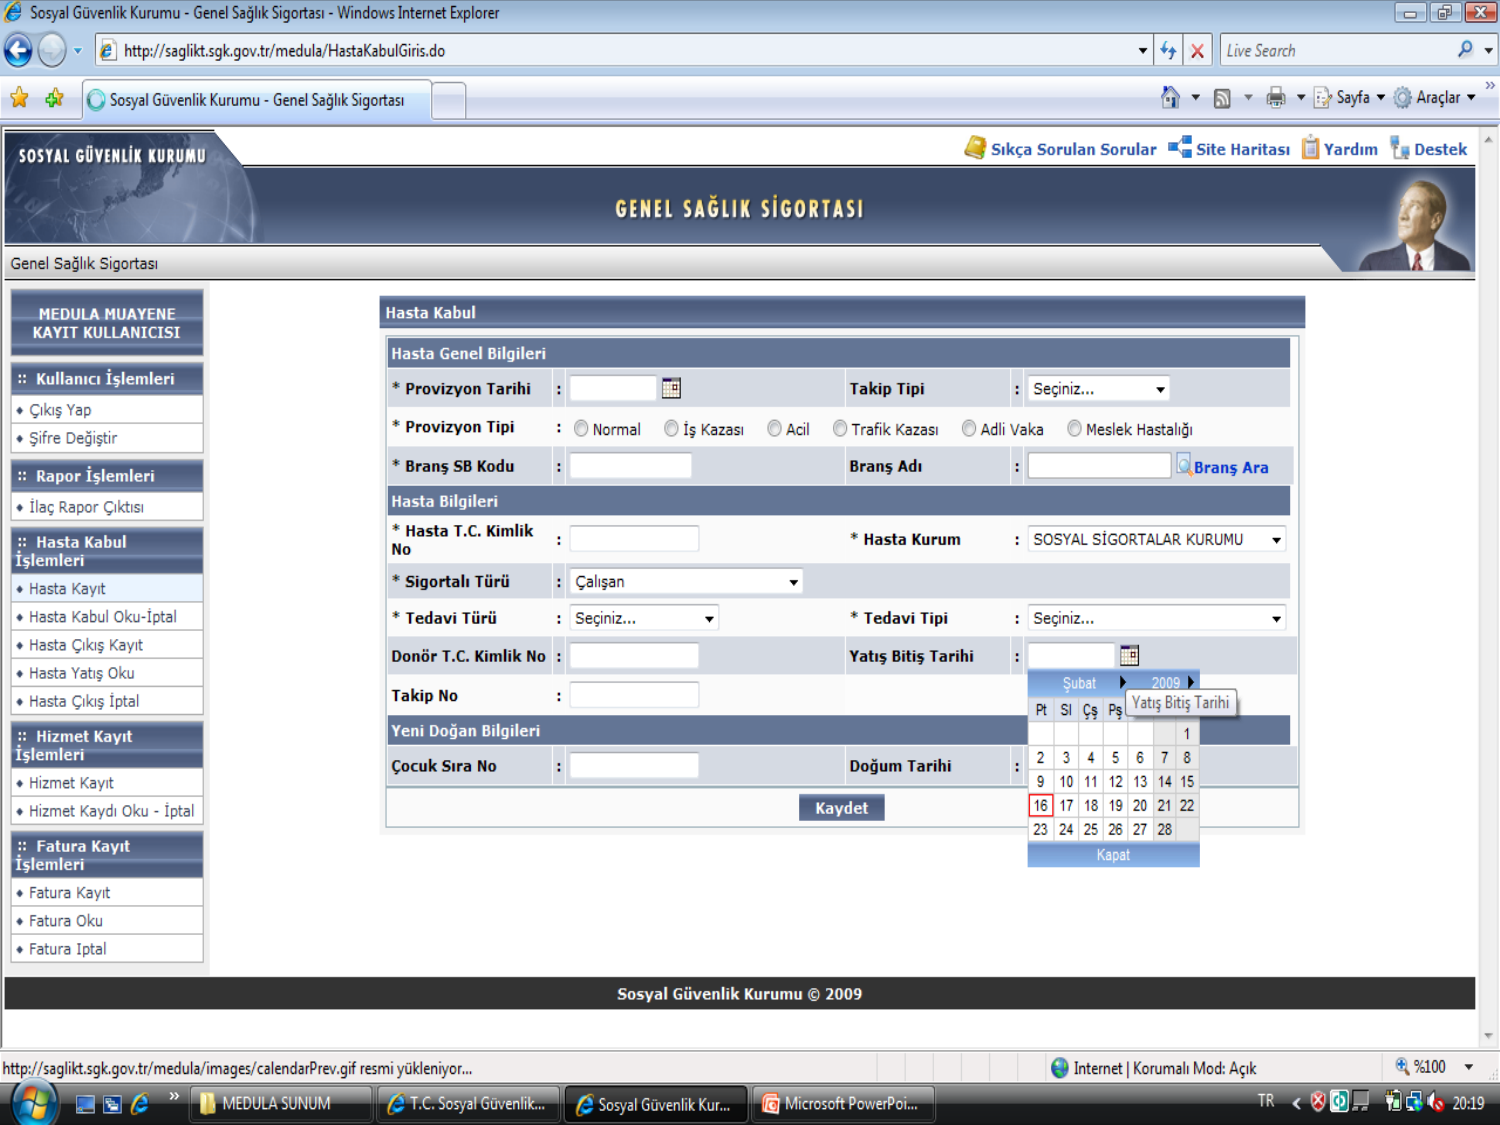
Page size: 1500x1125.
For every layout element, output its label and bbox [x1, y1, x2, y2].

list [0, 0, 1500, 1125]
